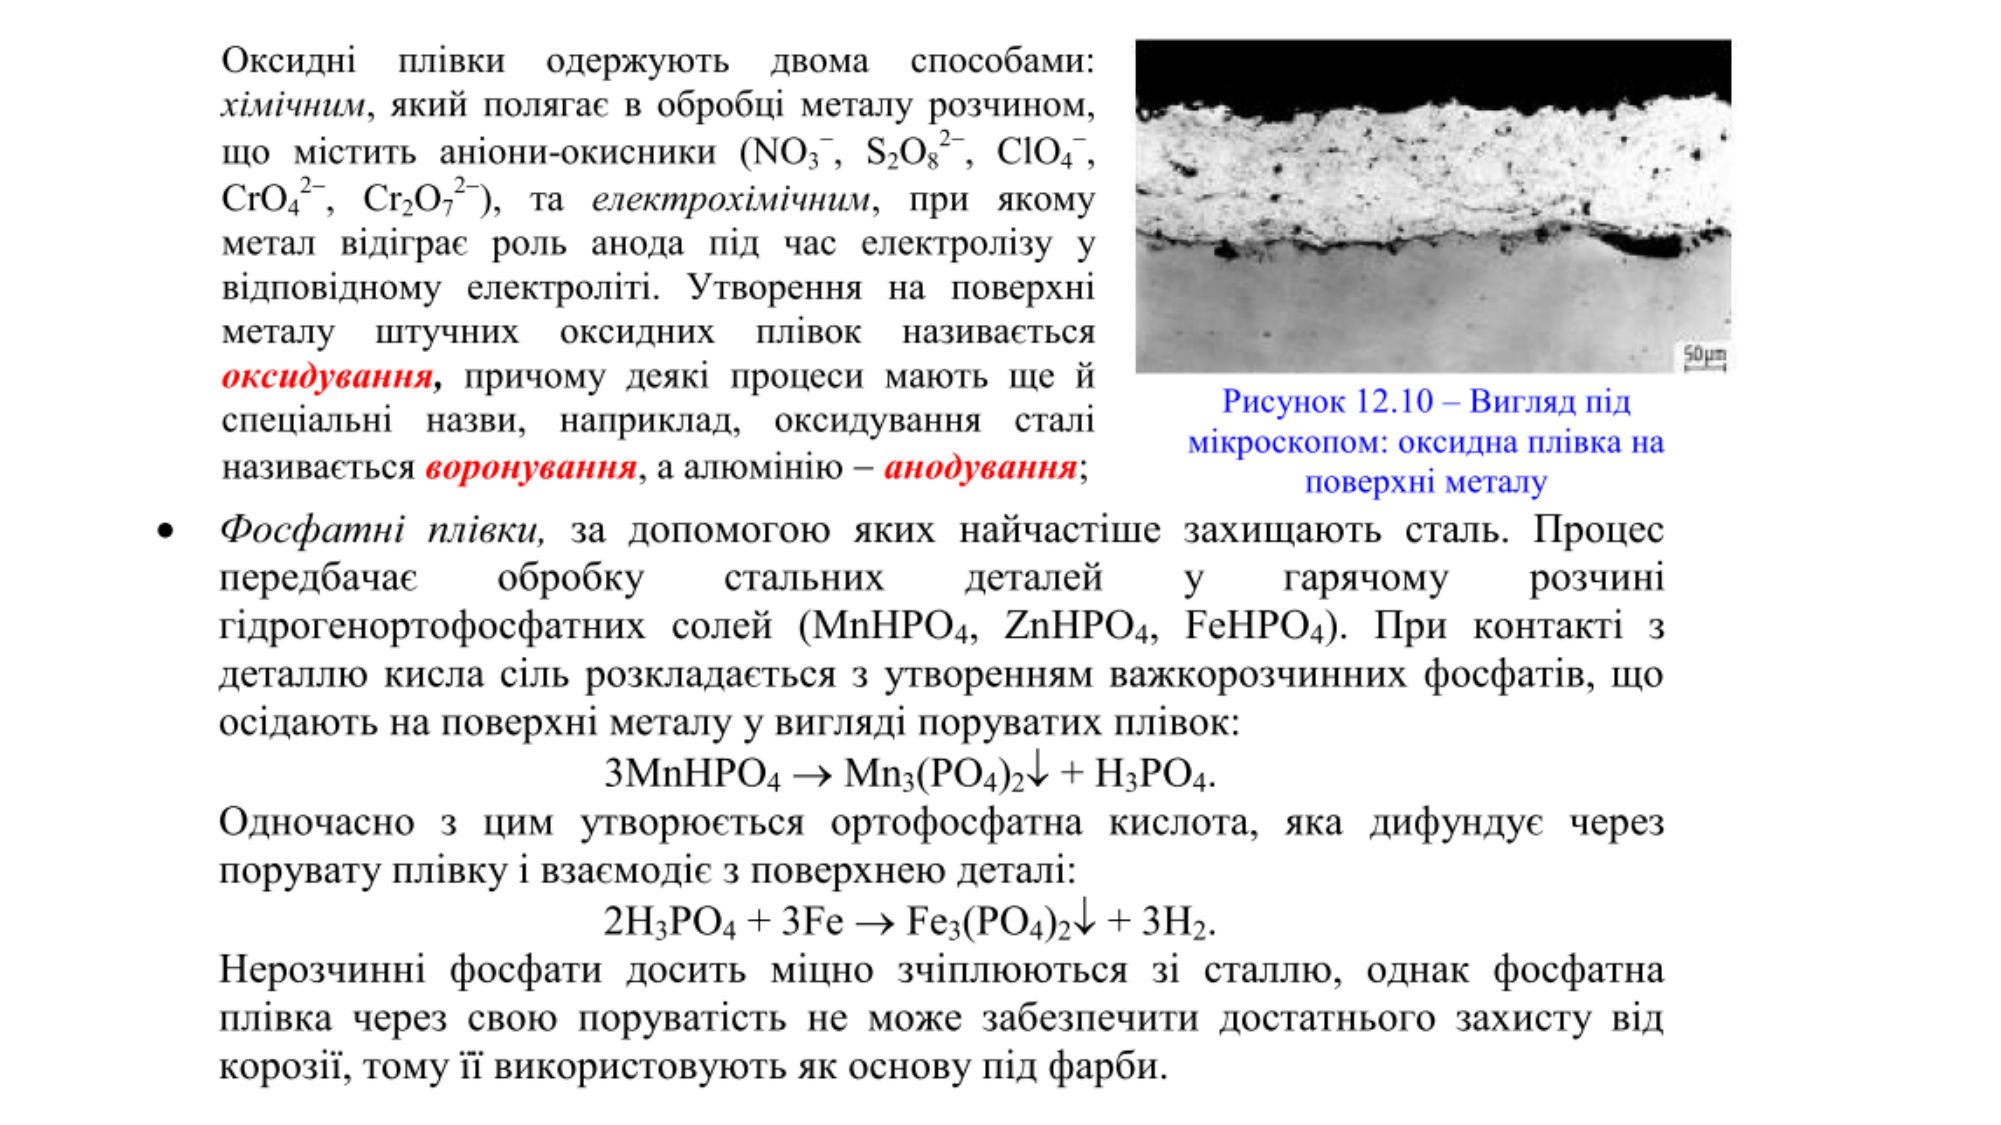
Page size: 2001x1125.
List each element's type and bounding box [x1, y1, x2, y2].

picture [128, 20, 1765, 1105]
